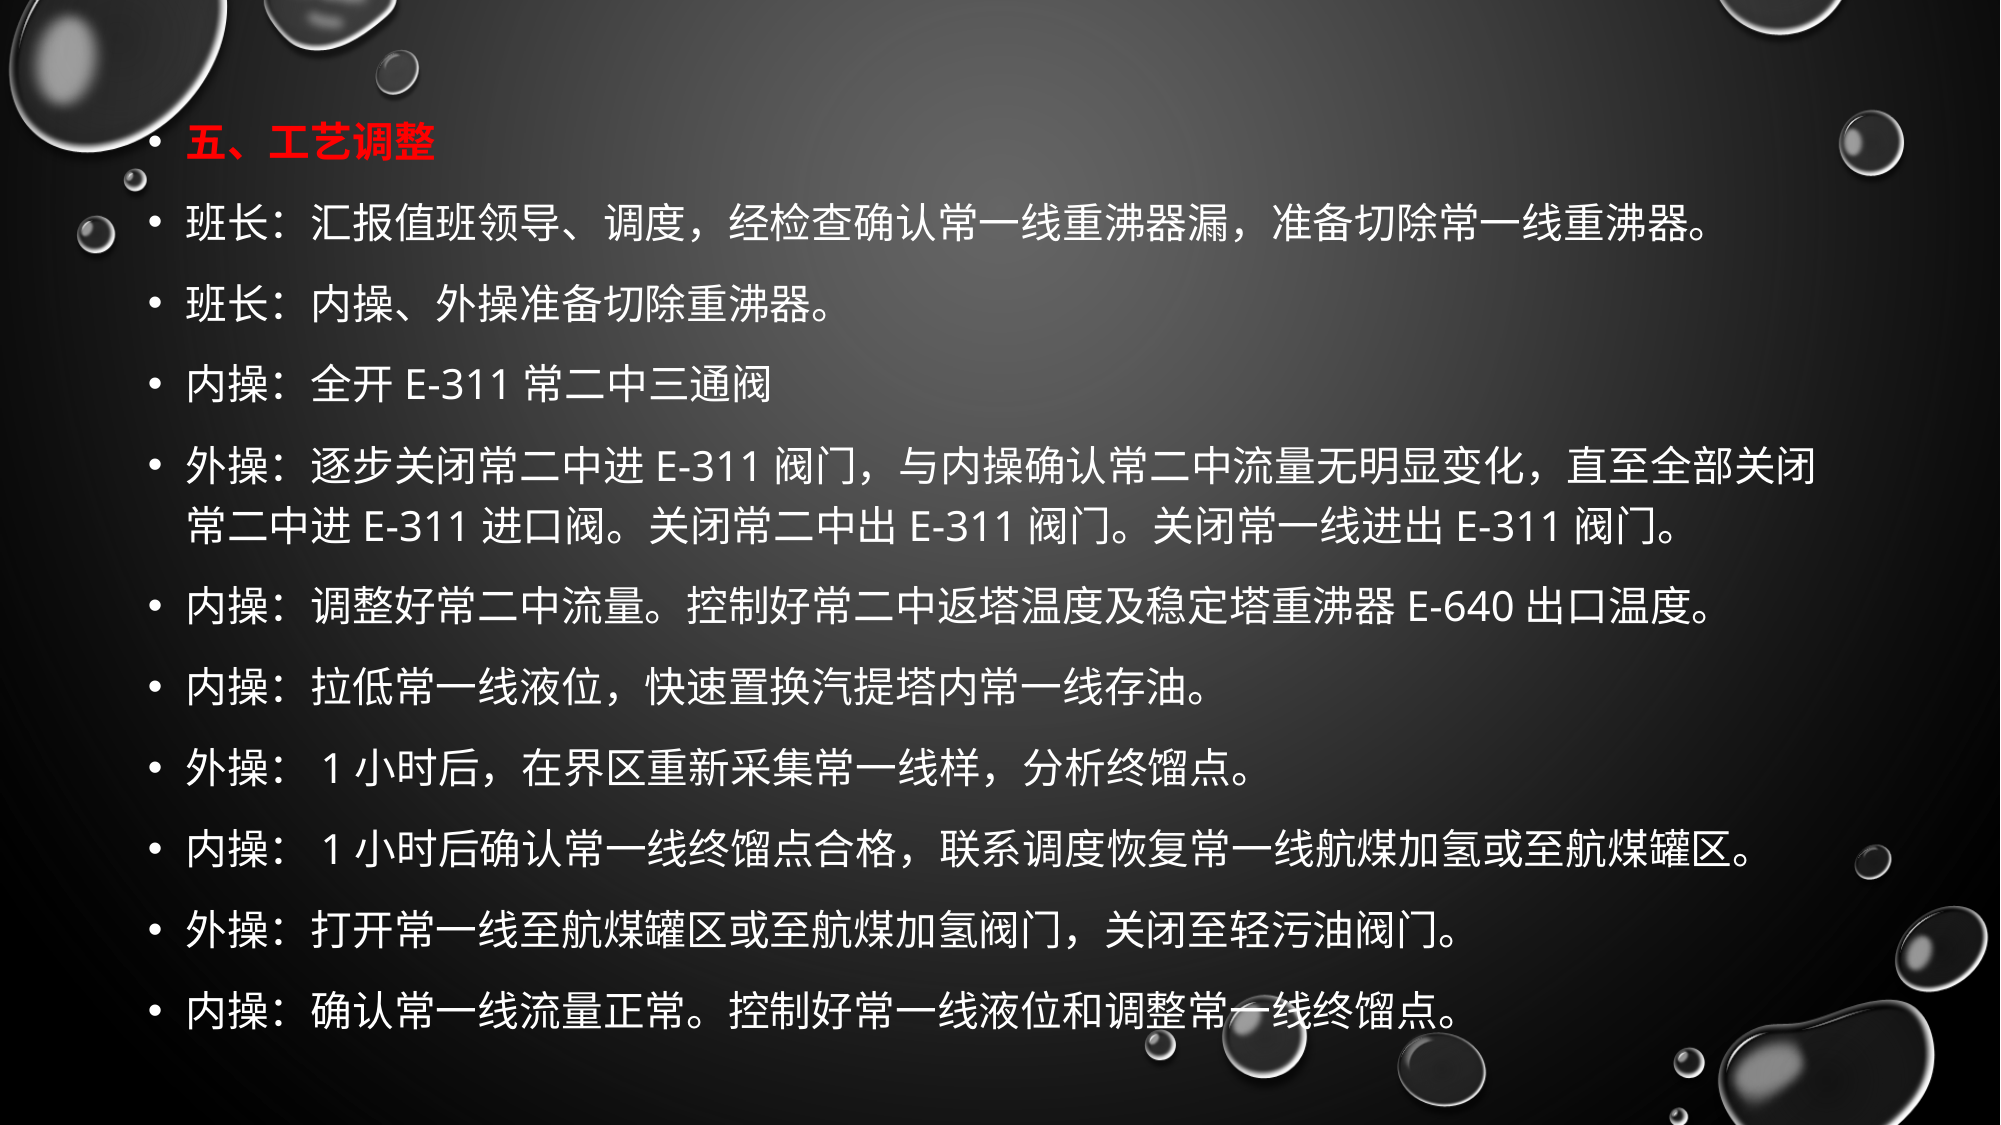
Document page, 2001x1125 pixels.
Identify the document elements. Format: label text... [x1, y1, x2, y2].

picture [0, 0, 2000, 1125]
list 五、工艺调整 班长：汇报值班领导、调度，经检查确认常一线重沸器漏，准备切除常一线重沸器。 班长：内操、外操准备切除重沸器。 内操：全开E-311常二中三通阀 外操：逐步关闭常二中进E-311阀门，与内操确认常二中流量无明显变化，直至全部关闭常二中进E-311进口阀。关闭常二中出E-311阀门。关闭常一线进出E-311阀门。 内操：调整好常二中流量。控制好常二中返塔温度及稳定塔重沸器E-640出口温度。 内操：拉低常一线液位，快速置换汽提塔内常一线存油。 外操：1小时后，在界区重新采集常一线样，分析终馏点。 内操：1小时后确认常一线终馏点合格，联系调度恢复常一线航煤加氢或至航煤罐区。 外操：打开常一线至航煤罐区或至航煤加氢阀门，关闭至轻污油阀门。 内操：确认常一线流量正常。控制好常一线液位和调整常一线终馏点。 [132, 98, 1834, 1043]
